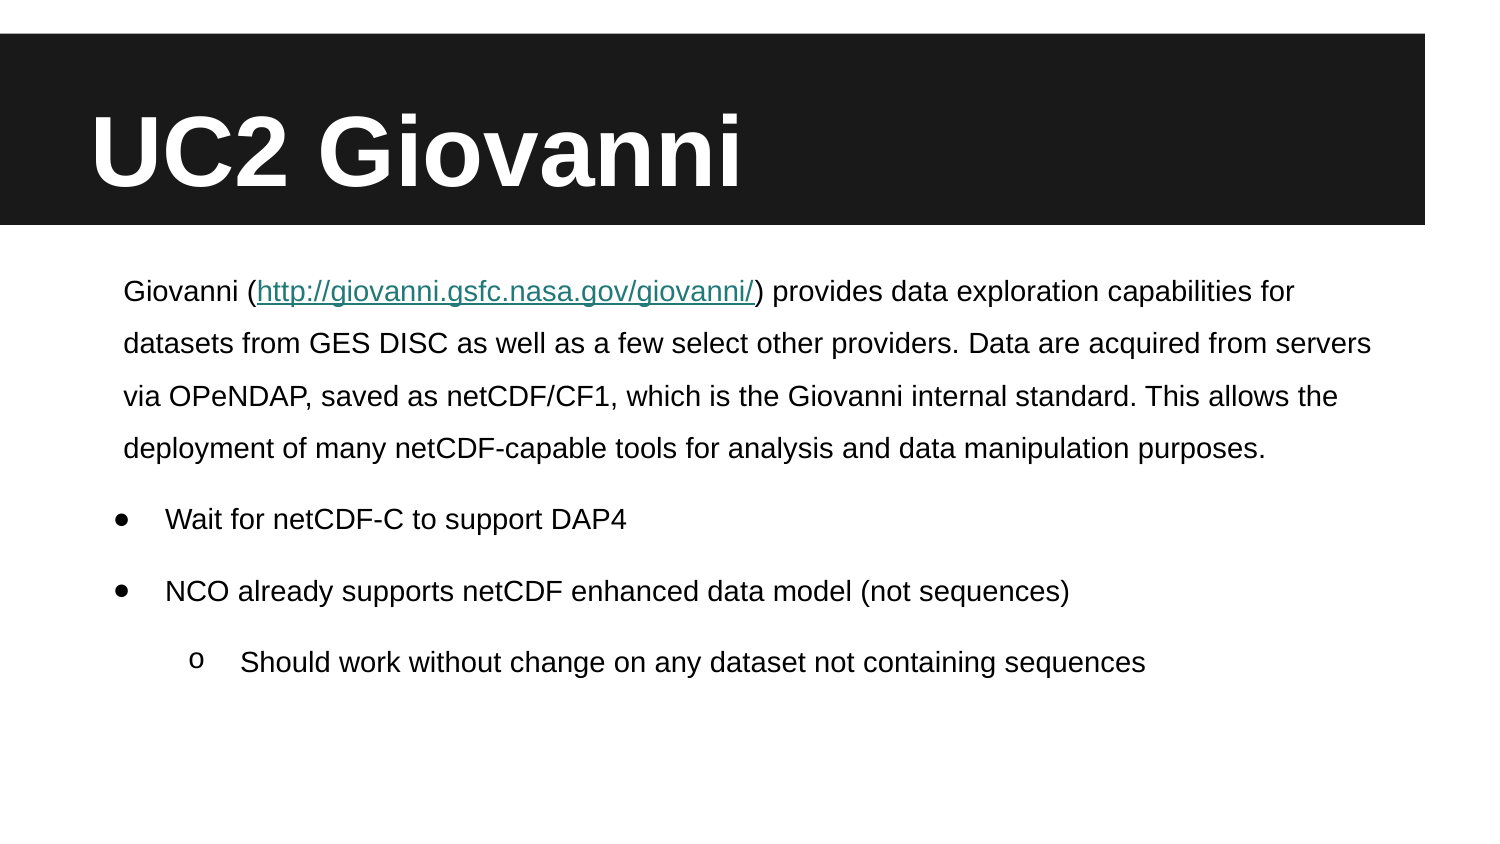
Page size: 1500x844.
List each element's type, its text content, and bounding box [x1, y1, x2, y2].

title UC2 Giovanni [75, 33, 1425, 221]
list Giovanni (http://giovanni.gsfc.nasa.gov/giovanni/) provides data exploration capabilities for datasets from GES DISC as well as a few select other providers. Data are acquired from servers via OPeNDAP, saved as netCDF/CF1, which is the Giovanni internal standard. This allows the deployment of many netCDF-capable tools for analysis and data manipulation purposes. Wait for netCDF-C to support DAP4 NCO already supports netCDF enhanced data model (not sequences) Should work without change on any dataset not containing sequences [75, 239, 1425, 808]
